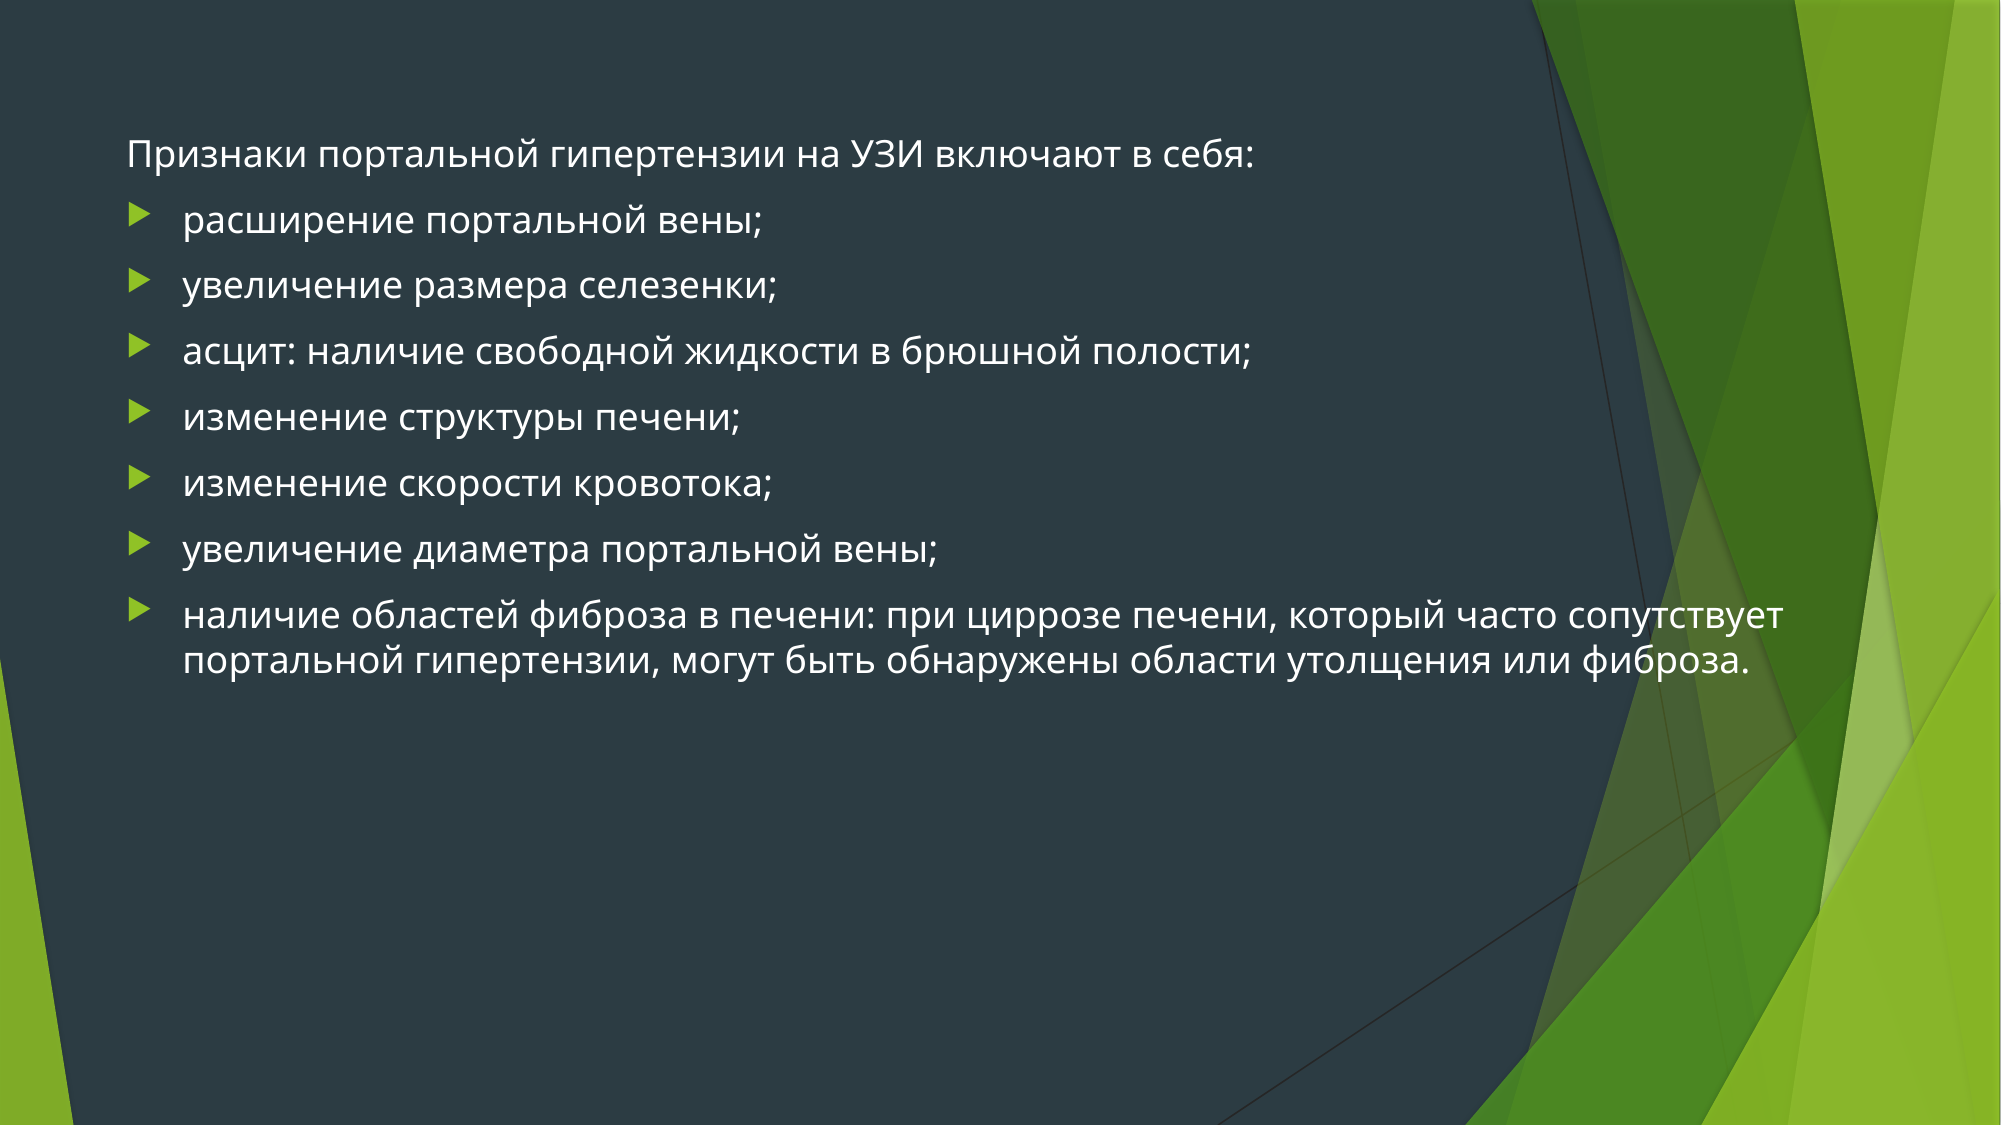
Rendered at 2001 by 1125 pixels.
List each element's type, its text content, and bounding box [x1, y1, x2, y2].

list Признаки портальной гипертензии на УЗИ включают в себя: расширение портальной вены; увеличение размера селезенки; асцит: наличие свободной жидкости в брюшной полости; изменение структуры печени; изменение скорости кровотока; увеличение диаметра портальной вены; наличие областей фиброза в печени: при циррозе печени, который часто сопутствует портальной гипертензии, могут быть обнаружены области утолщения или фиброза. [111, 122, 1860, 991]
